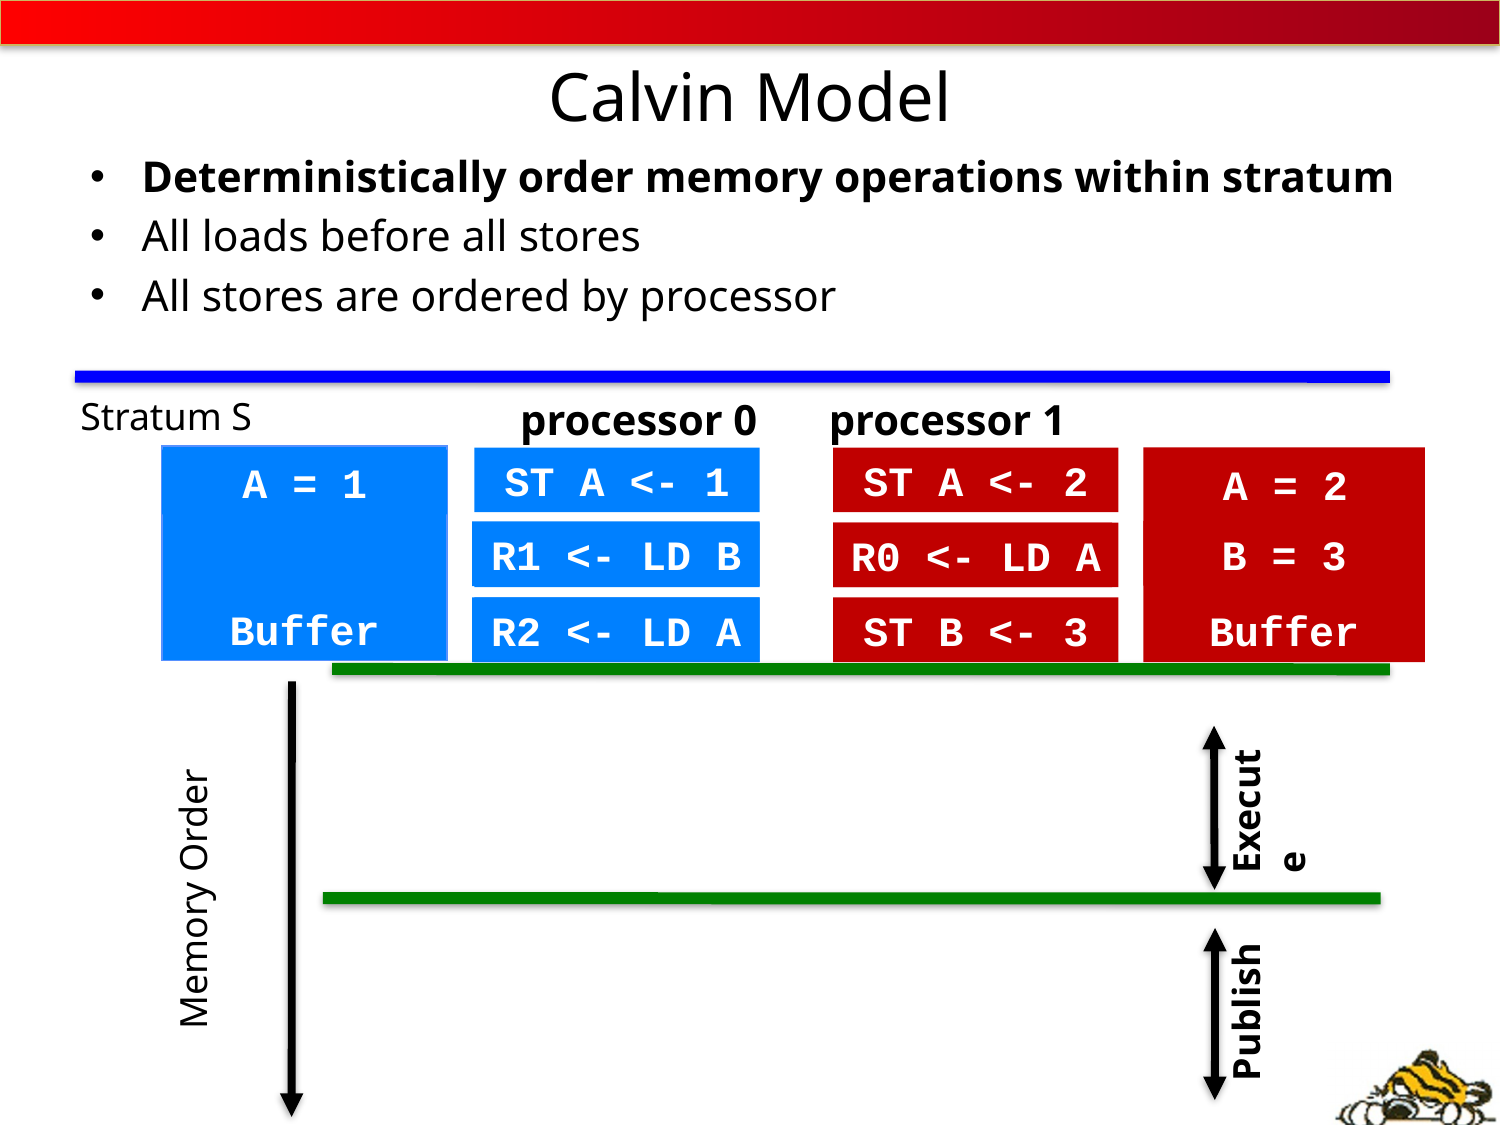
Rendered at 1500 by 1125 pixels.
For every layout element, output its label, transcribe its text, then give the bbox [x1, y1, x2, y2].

text_box Buffer [161, 445, 448, 661]
text_box Publish [1215, 1024, 1291, 1097]
title Calvin Model [75, 45, 1425, 142]
text_box R2 <- LD A [472, 597, 760, 661]
text_box ST B <- 3 [833, 597, 1119, 661]
text_box Buffer [1143, 586, 1425, 663]
text_box B = 3 [1143, 520, 1425, 586]
text_box processor 0 [474, 386, 782, 451]
text_box ST A <- 1 [474, 447, 760, 513]
text_box Publish [1215, 927, 1291, 1012]
text_box Execute [1215, 818, 1291, 889]
text_box Memory Order [162, 681, 238, 897]
text_box processor 1 [782, 386, 1113, 451]
text_box R1 <- LD B [472, 521, 760, 587]
text_box ST A <- 2 [833, 447, 1119, 513]
text_box A = 1 [162, 449, 448, 515]
text_box Stratum S [65, 385, 323, 446]
text_box Buffer [1143, 447, 1425, 520]
text_box Execute [1215, 719, 1291, 805]
text_box Memory Order [162, 907, 238, 1117]
text_box R0 <- LD A [833, 522, 1119, 588]
text_box A = 2 [1145, 451, 1425, 517]
picture [1327, 1042, 1500, 1125]
list Deterministically order memory operations within stratum All loads before all stores All stores are ordered by processor [75, 142, 1425, 336]
